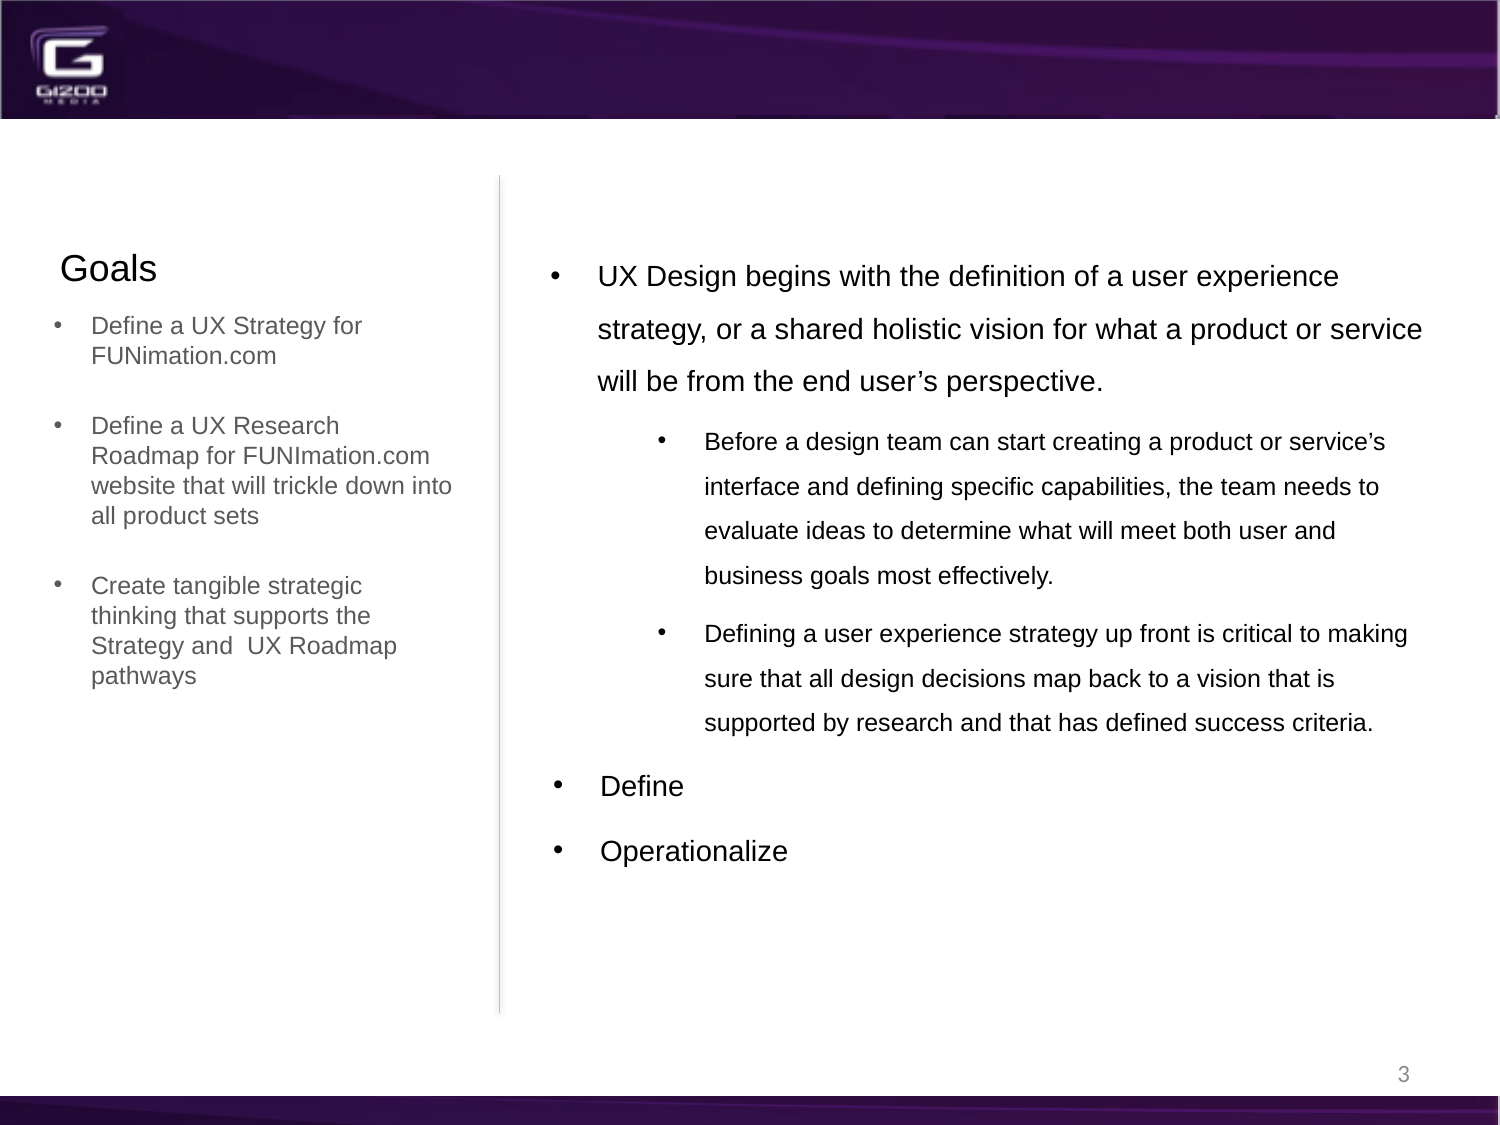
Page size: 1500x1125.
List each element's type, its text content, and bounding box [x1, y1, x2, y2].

picture [0, 0, 1500, 119]
slide_number 3 [1074, 1042, 1425, 1094]
picture [0, 1096, 1500, 1125]
list UX Design begins with the definition of a user experience strategy, or a shared holistic vision for what a product or service will be from the end user’s perspective. Before a design team can start creating a product or service’s interface and defining specific capabilities, the team needs to evaluate ideas to determine what will meet both user and business goals most effectively. Defining a user experience strategy up front is critical to making sure that all design decisions map back to a vision that is supported by research and that has defined success criteria. Define Operationalize [520, 232, 1450, 978]
list Define a UX Strategy for FUNimation.com Define a UX Research Roadmap for FUNImation.com website that will trickle down into all product sets Create tangible strategic thinking that supports the Strategy and UX Roadmap pathways [19, 232, 470, 1057]
